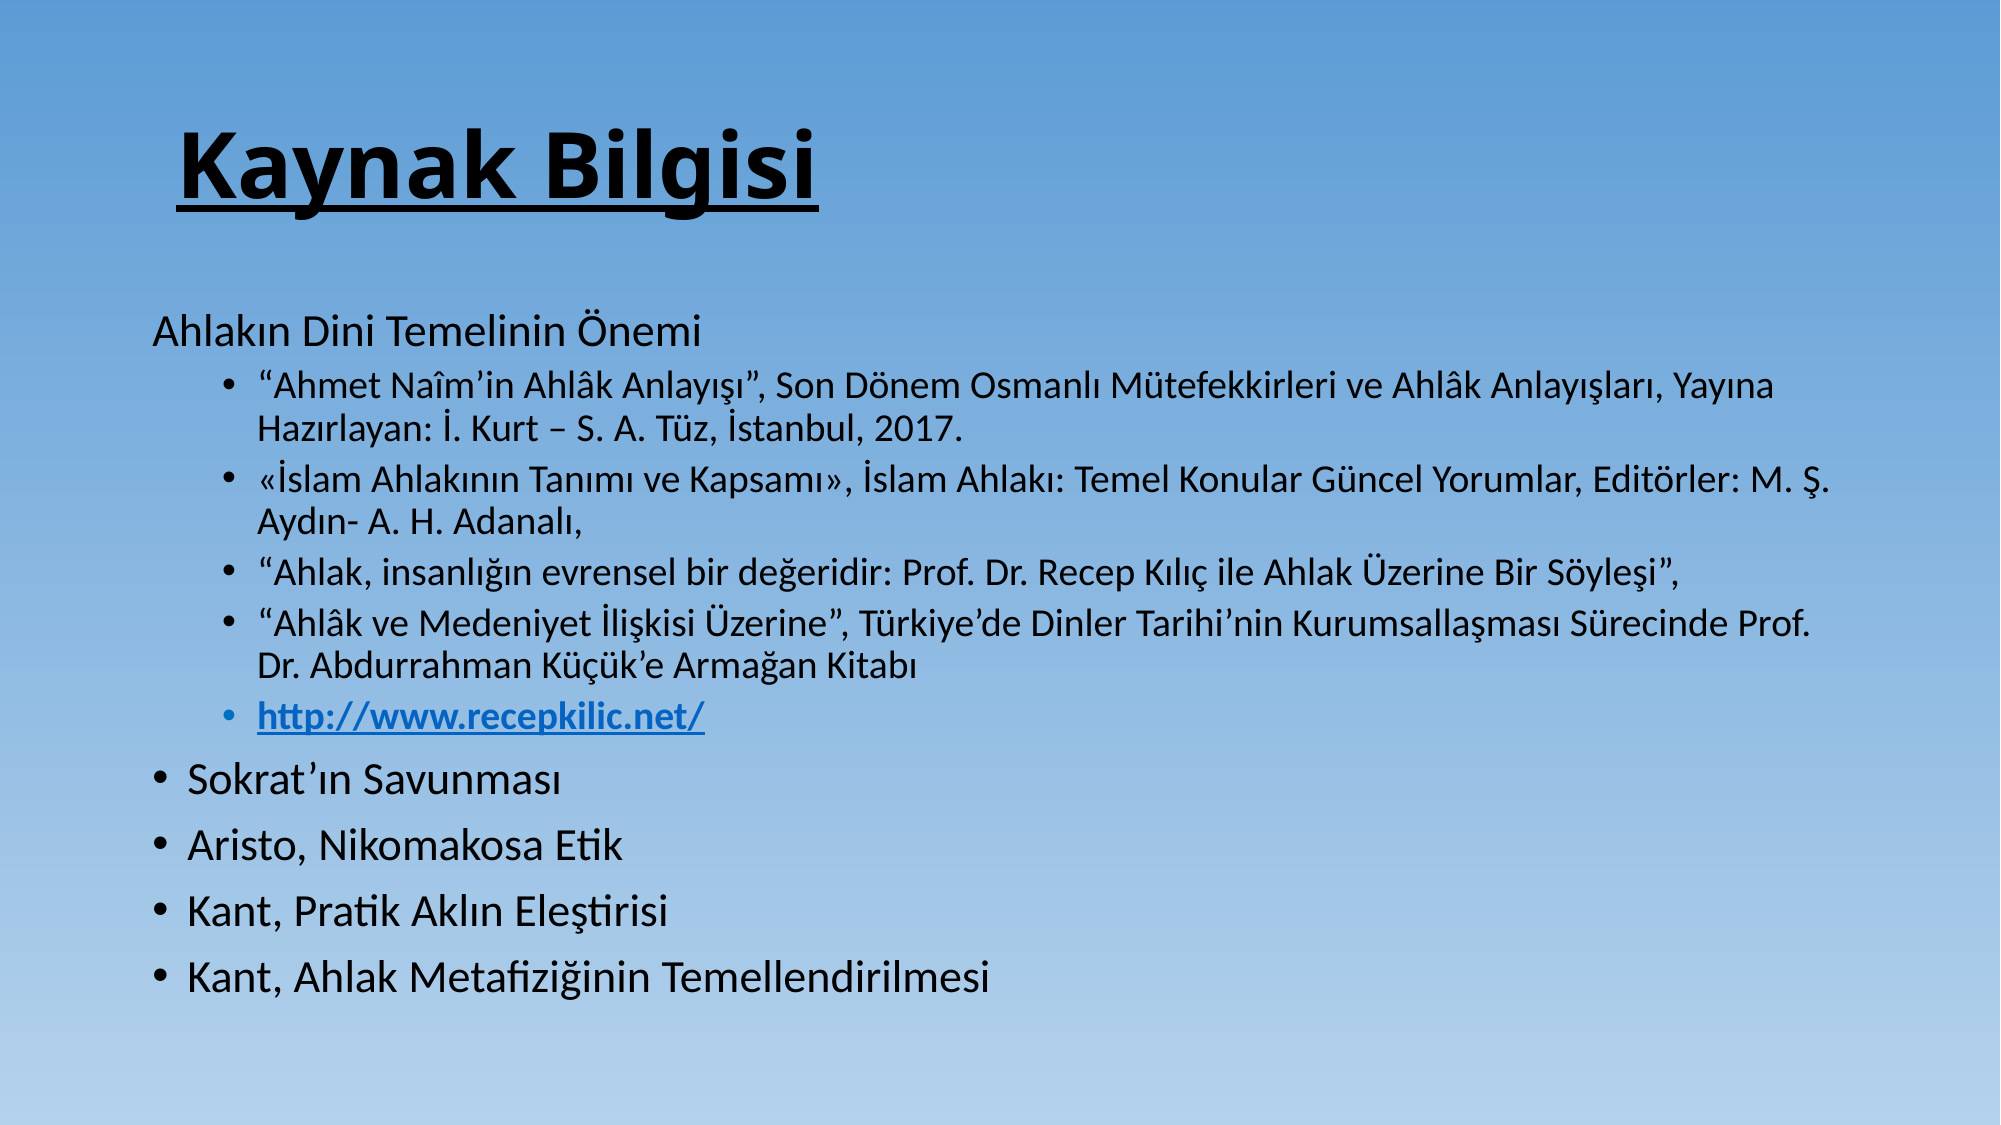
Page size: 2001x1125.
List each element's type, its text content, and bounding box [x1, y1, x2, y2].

list Ahlakın Dini Temelinin Önemi “Ahmet Naîm’in Ahlâk Anlayışı”, Son Dönem Osmanlı Mütefekkirleri ve Ahlâk Anlayışları, Yayına Hazırlayan: İ. Kurt – S. A. Tüz, İstanbul, 2017. «İslam Ahlakının Tanımı ve Kapsamı», İslam Ahlakı: Temel Konular Güncel Yorumlar, Editörler: M. Ş. Aydın- A. H. Adanalı, “Ahlak, insanlığın evrensel bir değeridir: Prof. Dr. Recep Kılıç ile Ahlak Üzerine Bir Söyleşi”, “Ahlâk ve Medeniyet İlişkisi Üzerine”, Türkiye’de Dinler Tarihi’nin Kurumsallaşması Sürecinde Prof. Dr. Abdurrahman Küçük’e Armağan Kitabı http://www.recepkilic.net/ Sokrat’ın Savunması Aristo, Nikomakosa Etik Kant, Pratik Aklın Eleştirisi Kant, Ahlak Metafiziğinin Temellendirilmesi [137, 299, 1863, 1014]
title Kaynak Bilgisi [137, 59, 1863, 278]
